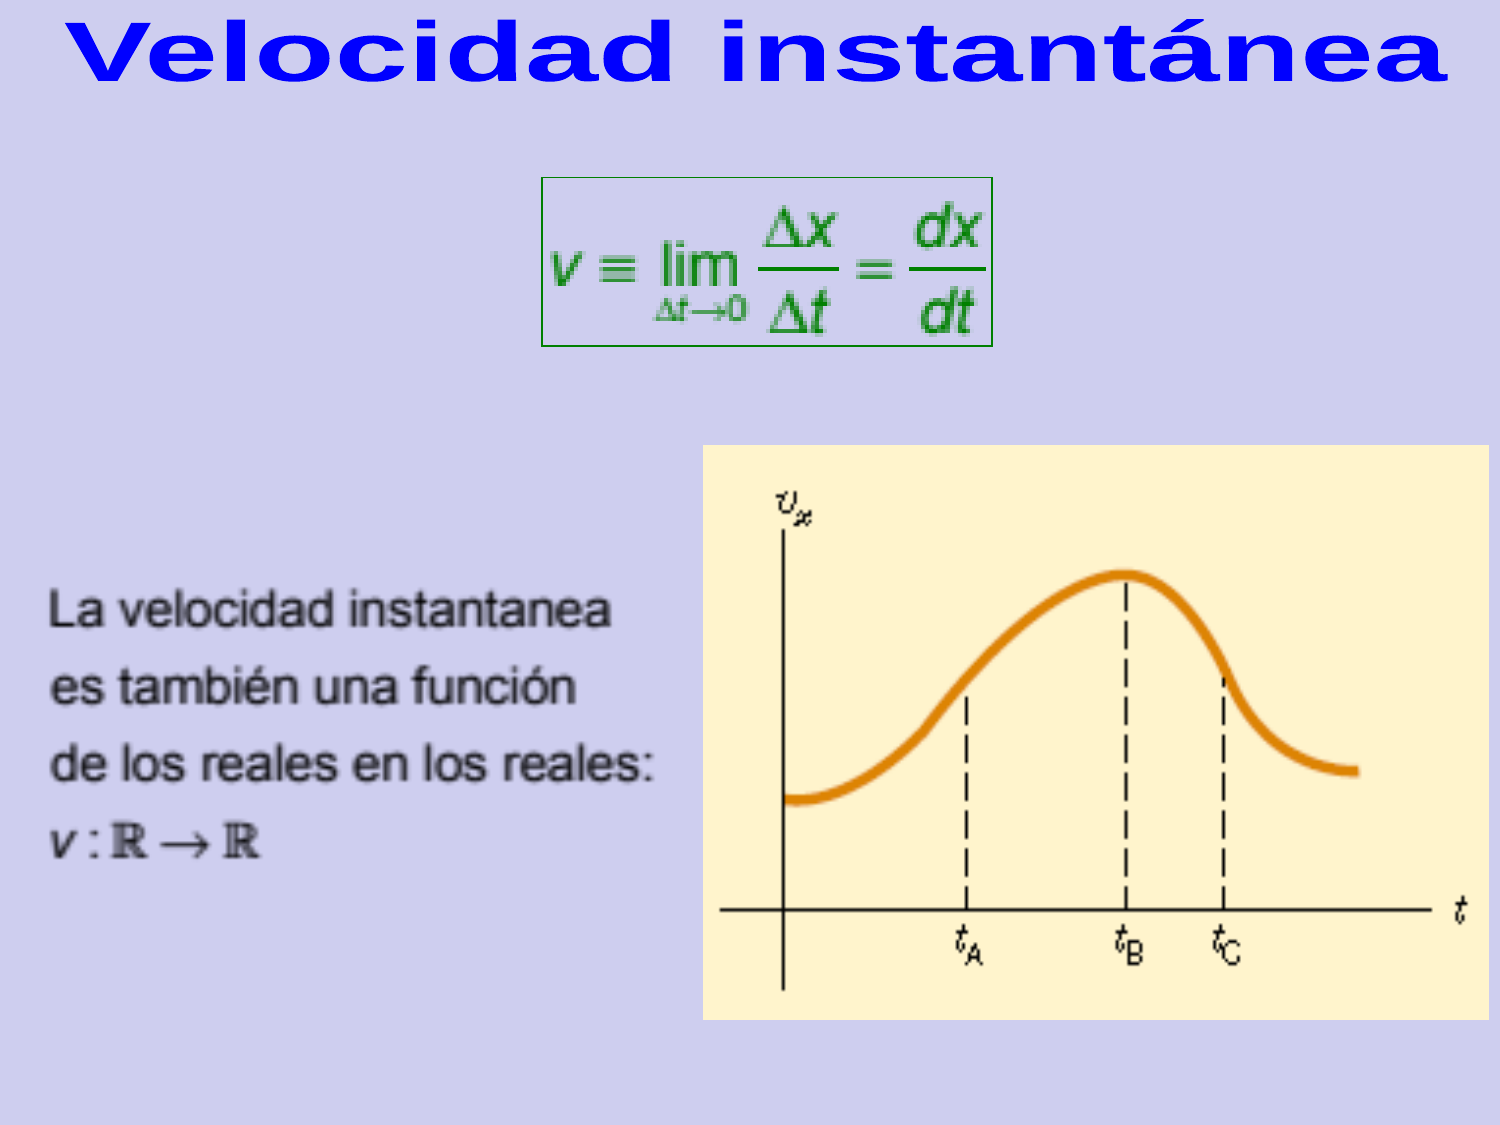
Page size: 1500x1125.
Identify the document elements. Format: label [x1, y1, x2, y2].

picture [702, 445, 1489, 1020]
text_box [542, 177, 992, 346]
text_box [44, 577, 660, 864]
